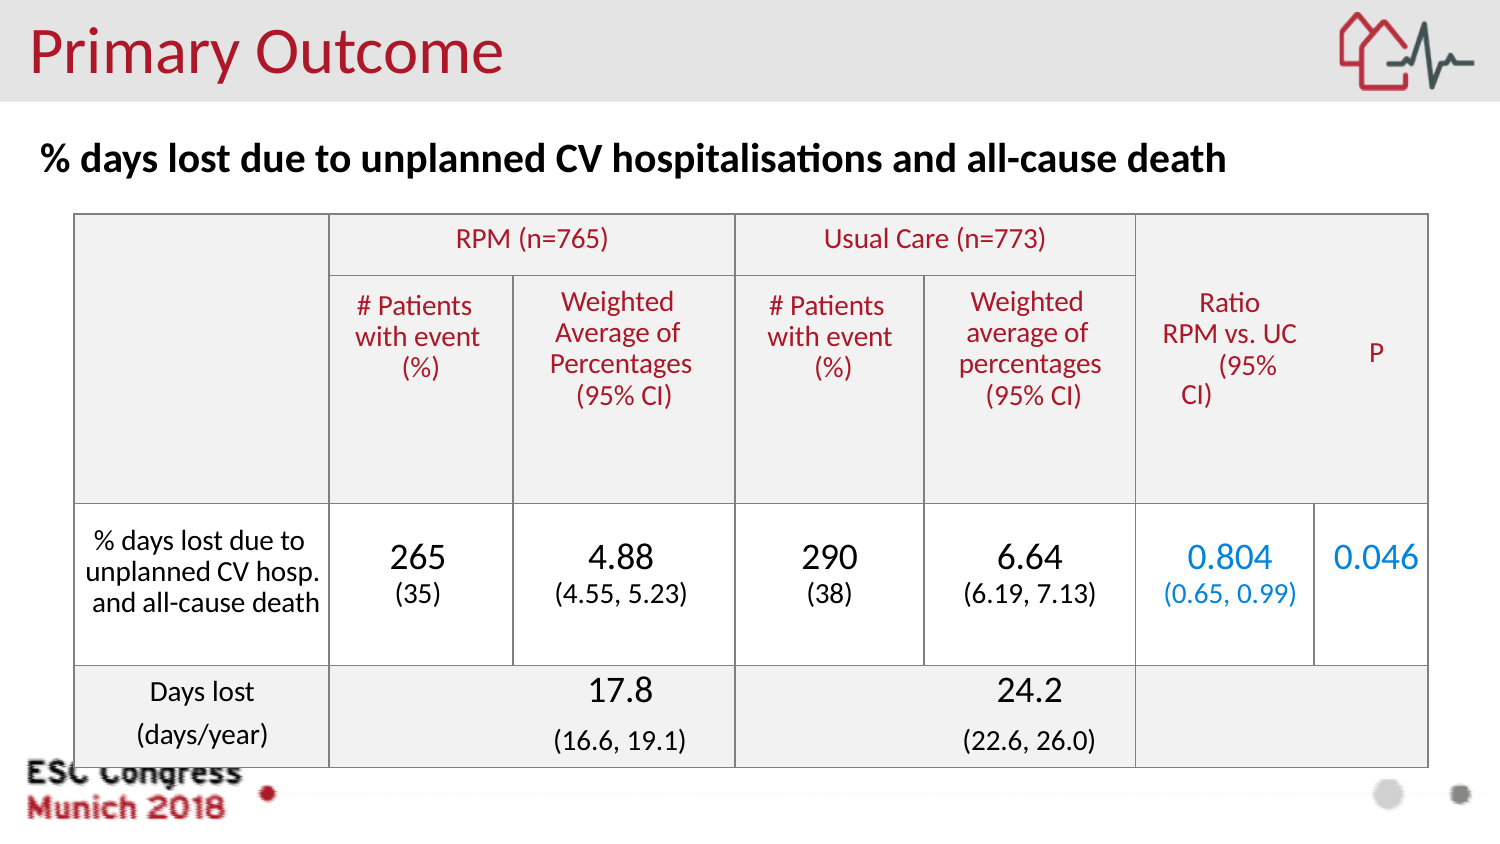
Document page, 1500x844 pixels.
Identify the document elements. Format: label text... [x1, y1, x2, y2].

table_cell # Patients with event (%) [736, 276, 923, 503]
table_cell Days lost [75, 666, 328, 723]
table_cell Weighted Average of Percentages (95% CI) [514, 276, 734, 503]
table_cell 24.2 [736, 666, 1135, 723]
table_cell 265 (35) [330, 504, 512, 665]
table_cell 290 (38) [736, 504, 923, 665]
table_cell (days/year) [75, 723, 328, 767]
table_cell 0.804 (0.65, 0.99) [1136, 504, 1313, 665]
table_cell (22.6, 26.0) [736, 723, 1135, 767]
table_header P [1314, 215, 1427, 503]
table_cell # Patients with event (%) [330, 276, 512, 503]
table_cell Weighted average of percentages (95% CI) [925, 276, 1135, 503]
table_cell % days lost due to unplanned CV hosp. and all-cause death [75, 504, 328, 665]
table_cell 17.8 [330, 666, 734, 723]
table_cell 0.046 [1315, 504, 1427, 665]
table_header RPM (n=765) [330, 215, 734, 275]
text_box % days lost due to unplanned CV hospitalisations and all-cause death [38, 128, 1233, 181]
text_box [0, 0, 1500, 102]
table_cell 4.88 (4.55, 5.23) [514, 504, 734, 665]
title Primary Outcome [27, 4, 509, 148]
table_header Ratio RPM vs. UC (95% CI) [1136, 215, 1314, 503]
table_cell (16.6, 19.1) [330, 723, 734, 767]
text_box [1339, 12, 1475, 91]
table_cell 6.64 (6.19, 7.13) [925, 504, 1135, 665]
picture [0, 102, 1500, 844]
table_cell [1136, 666, 1427, 767]
table_header Usual Care (n=773) [736, 215, 1135, 275]
table_header [75, 215, 328, 503]
